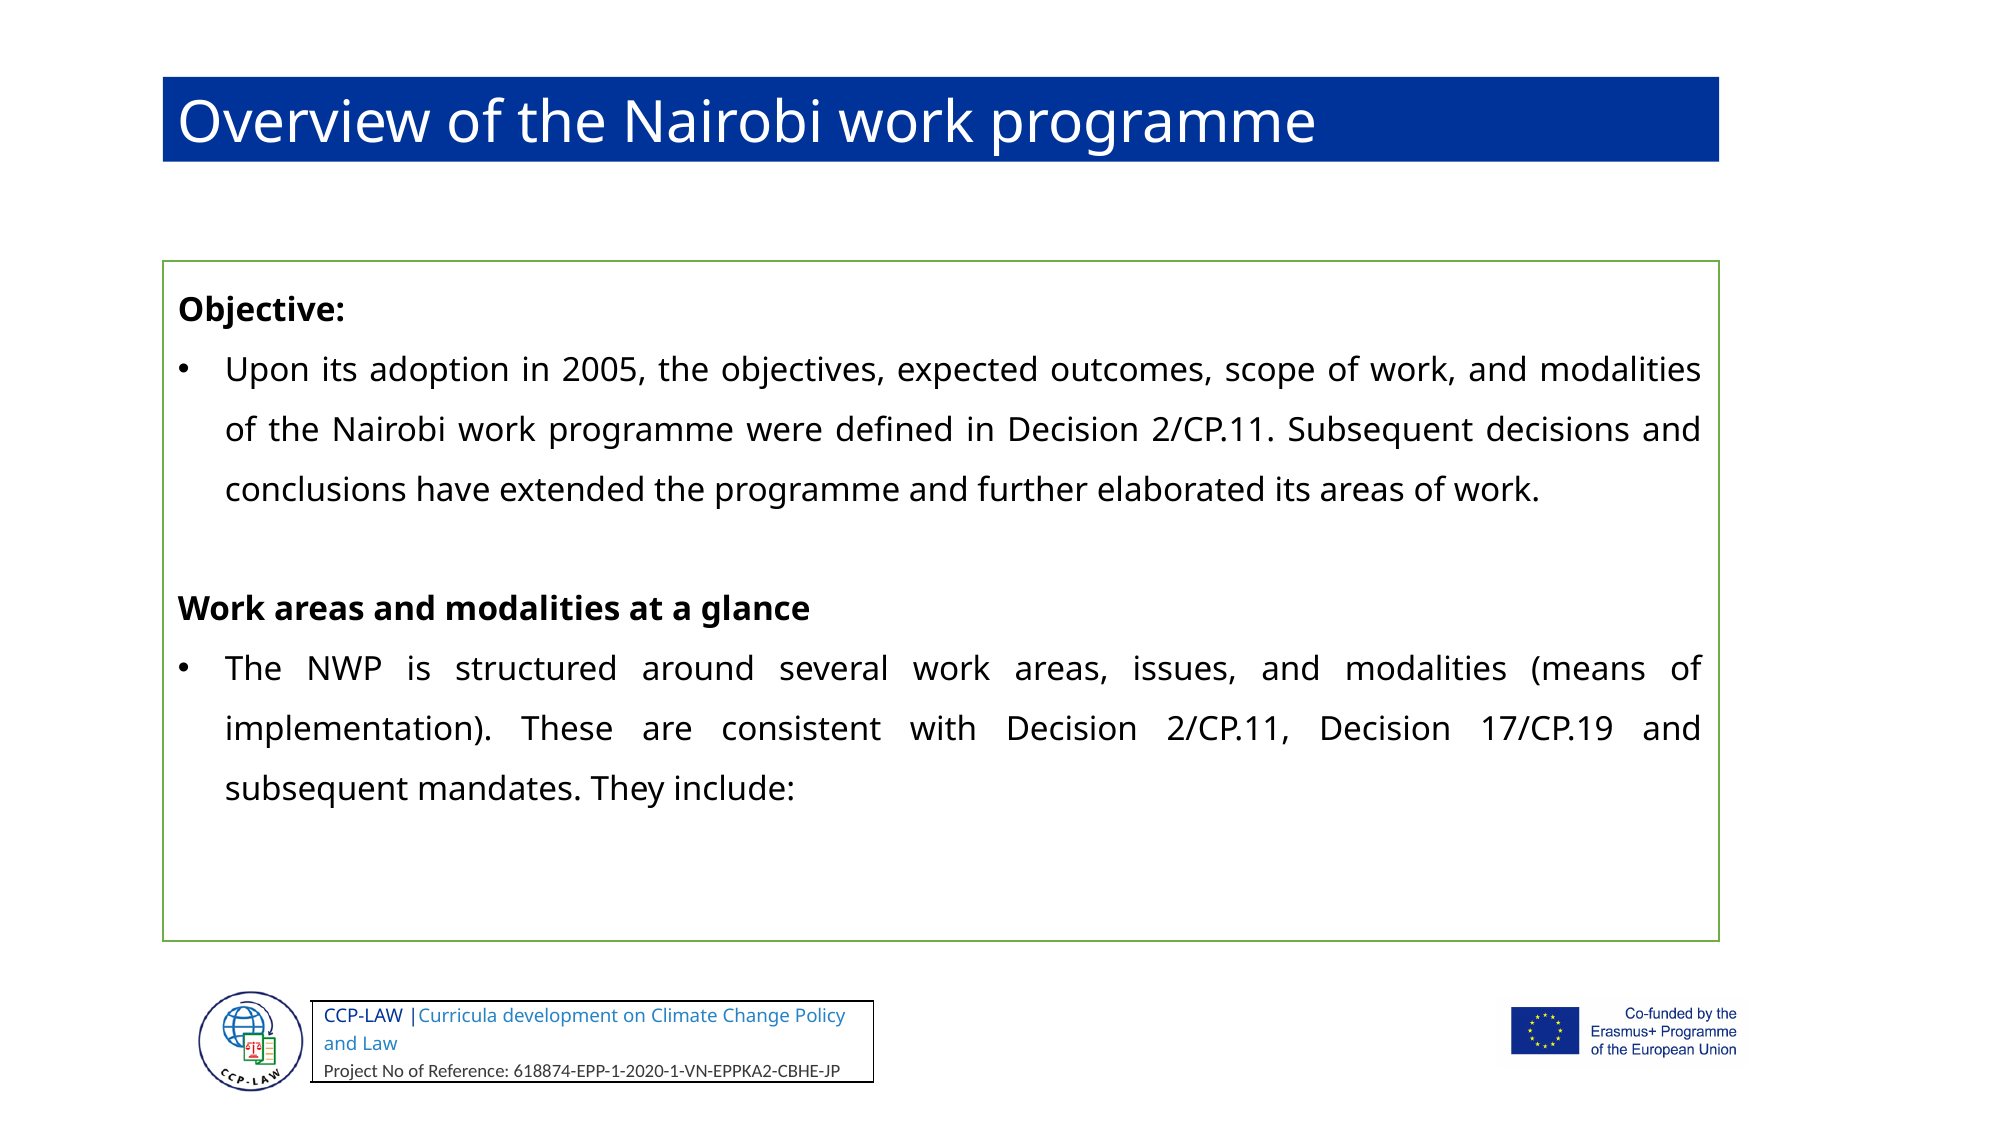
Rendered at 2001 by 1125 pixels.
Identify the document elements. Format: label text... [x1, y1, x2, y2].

text_box Objective: Upon its adoption in 2005, the objectives, expected outcomes, scope of work, and modalities of the Nairobi work programme were defined in Decision 2/CP.11. Subsequent decisions and conclusions have extended the programme and further elaborated its areas of work. Work areas and modalities at a glance The NWP is structured around several work areas, issues, and modalities (means of implementation). These are consistent with Decision 2/CP.11, Decision 17/CP.19 and subsequent mandates. They include: [162, 261, 1720, 942]
picture [1497, 997, 1748, 1068]
text_box Overview of the Nairobi work programme [162, 76, 1720, 162]
picture [195, 984, 310, 1095]
